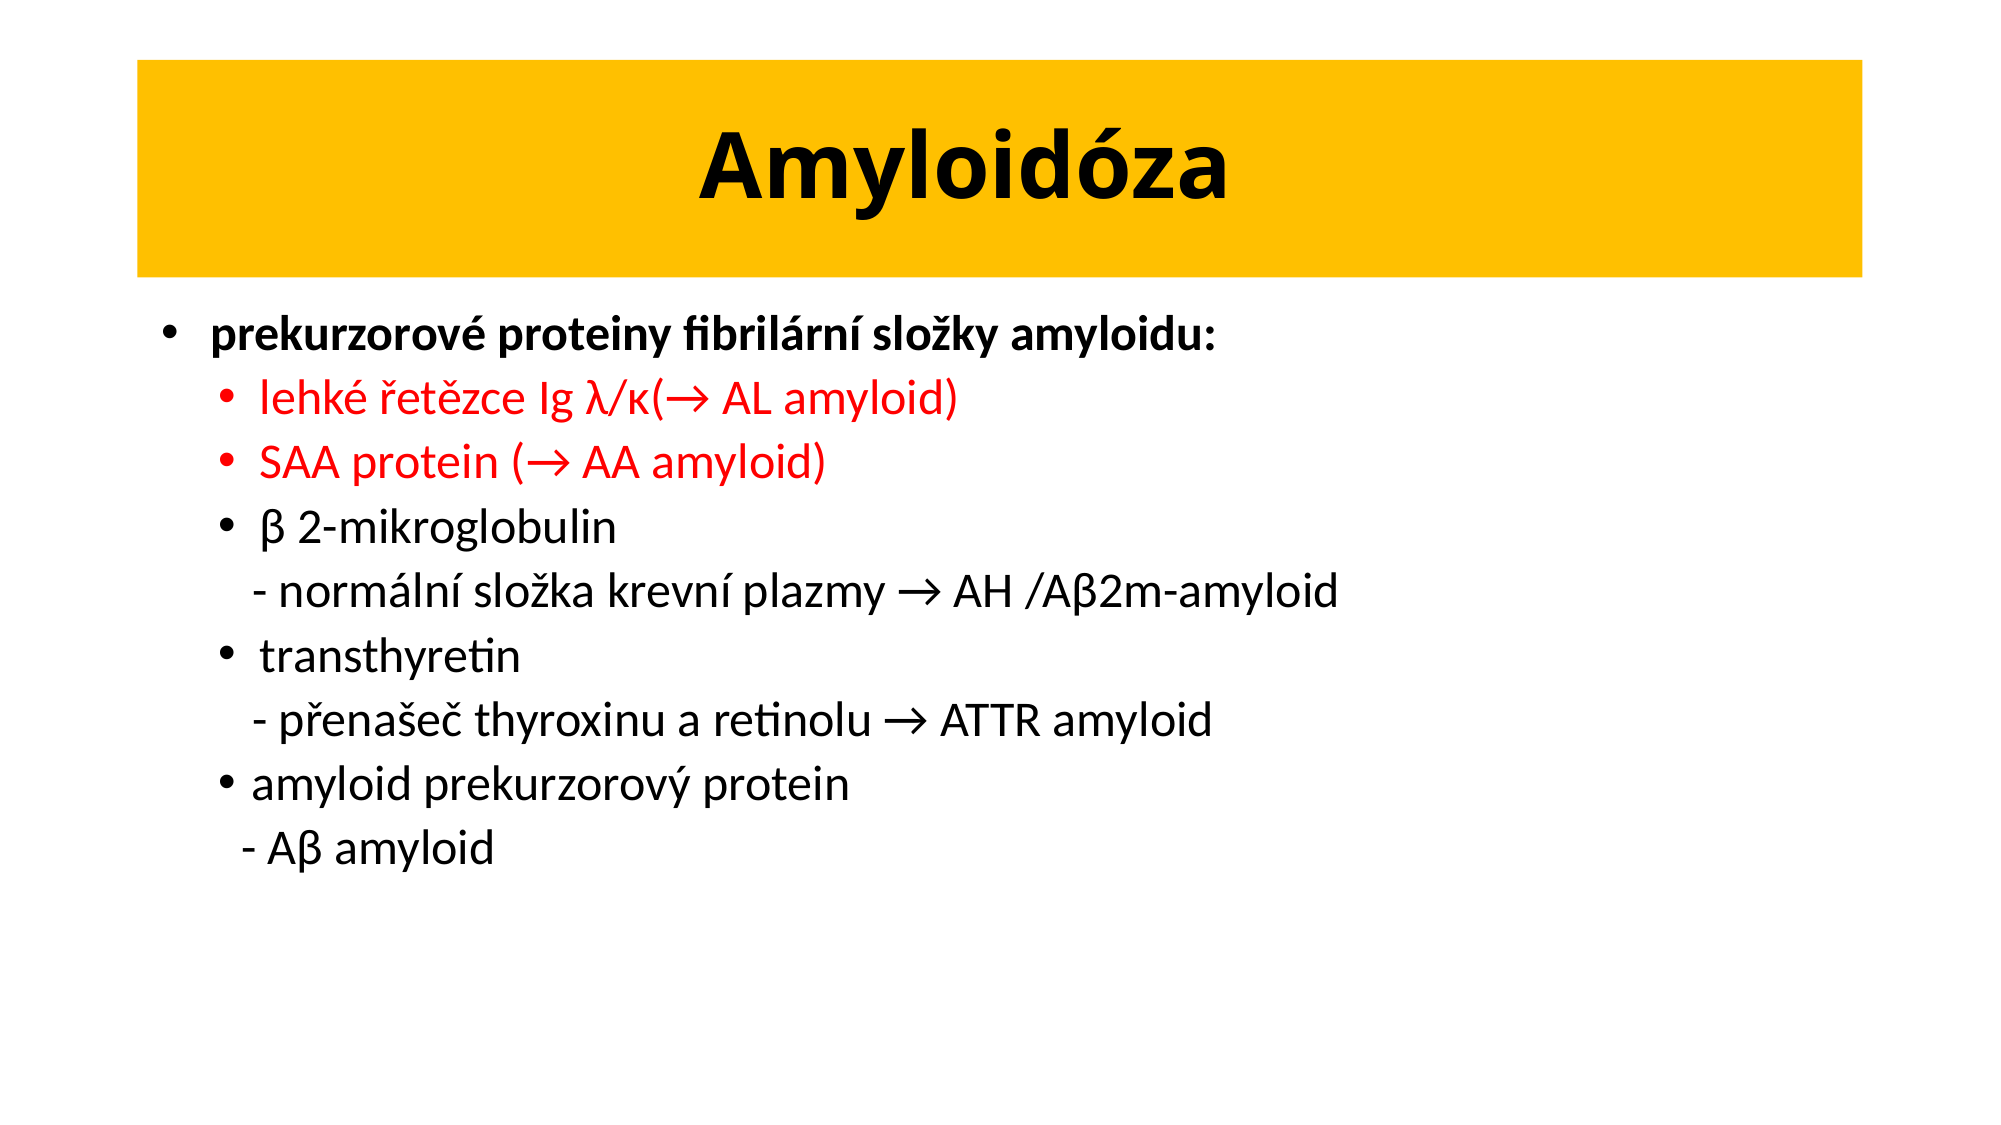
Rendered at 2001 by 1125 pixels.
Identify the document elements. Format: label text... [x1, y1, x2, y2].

list prekurzorové proteiny fibrilární složky amyloidu: lehké řetězce Ig λ/κ(→ AL amyloid) SAA protein (→ AA amyloid) β 2-mikroglobulin - normální složka krevní plazmy → AH /Aβ2m-amyloid transthyretin - přenašeč thyroxinu a retinolu → ATTR amyloid amyloid prekurzorový protein - Aβ amyloid [137, 299, 1863, 1014]
title Amyloidóza [137, 59, 1863, 278]
